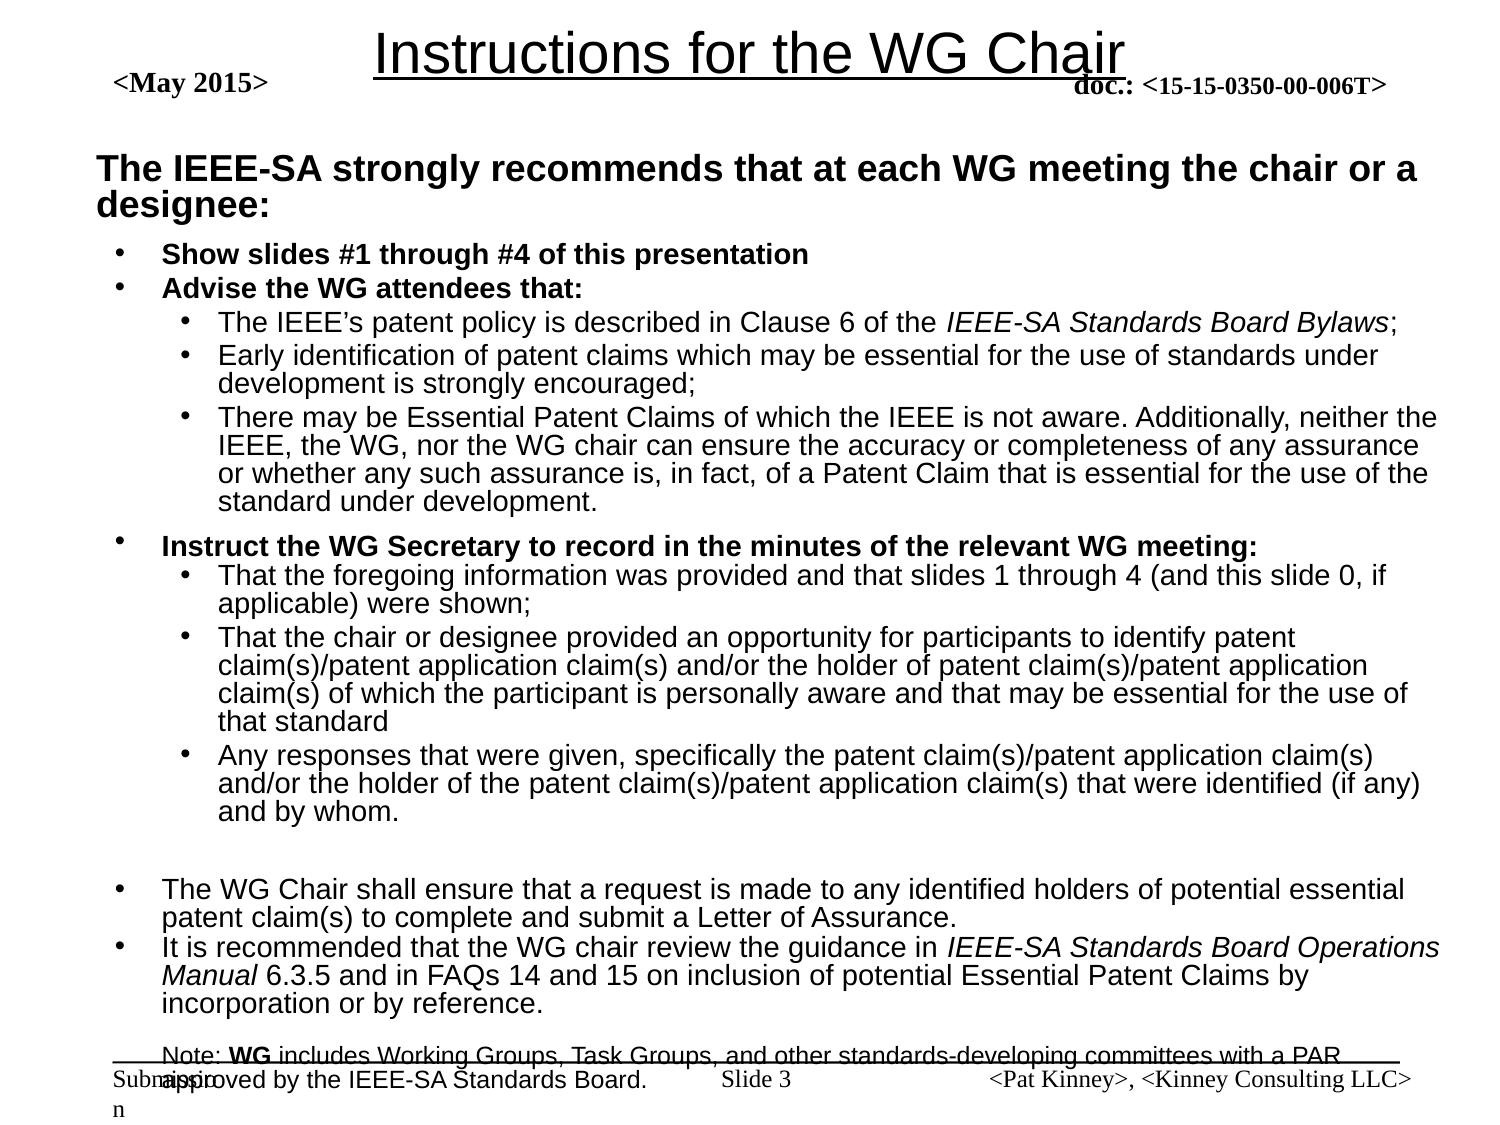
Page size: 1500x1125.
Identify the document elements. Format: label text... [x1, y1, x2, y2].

list The IEEE-SA strongly recommends that at each WG meeting the chair or a designee: Show slides #1 through #4 of this presentation Advise the WG attendees that: The IEEE’s patent policy is described in Clause 6 of the IEEE-SA Standards Board Bylaws; Early identification of patent claims which may be essential for the use of standards under development is strongly encouraged; There may be Essential Patent Claims of which the IEEE is not aware. Additionally, neither the IEEE, the WG, nor the WG chair can ensure the accuracy or completeness of any assurance or whether any such assurance is, in fact, of a Patent Claim that is essential for the use of the standard under development. Instruct the WG Secretary to record in the minutes of the relevant WG meeting: That the foregoing information was provided and that slides 1 through 4 (and this slide 0, if applicable) were shown; That the chair or designee provided an opportunity for participants to identify patent claim(s)/patent application claim(s) and/or the holder of patent claim(s)/patent application claim(s) of which the participant is personally aware and that may be essential for the use of that standard Any responses that were given, specifically the patent claim(s)/patent application claim(s) and/or the holder of the patent claim(s)/patent application claim(s) that were identified (if any) and by whom. The WG Chair shall ensure that a request is made to any identified holders of potential essential patent claim(s) to complete and submit a Letter of Assurance. It is recommended that the WG chair review the guidance in IEEE-SA Standards Board Operations Manual 6.3.5 and in FAQs 14 and 15 on inclusion of potential Essential Patent Claims by incorporation or by reference. Note: WG includes Working Groups, Task Groups, and other standards-developing committees with a PAR approved by the IEEE-SA Standards Board. [24, 145, 1463, 1121]
text_box [62, 137, 1450, 1050]
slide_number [112, 62, 376, 99]
text_box [112, 0, 1388, 137]
slide_number Slide 3 [712, 1061, 800, 1093]
footer <Pat Kinney>, <Kinney Consulting LLC> [899, 1061, 1413, 1093]
